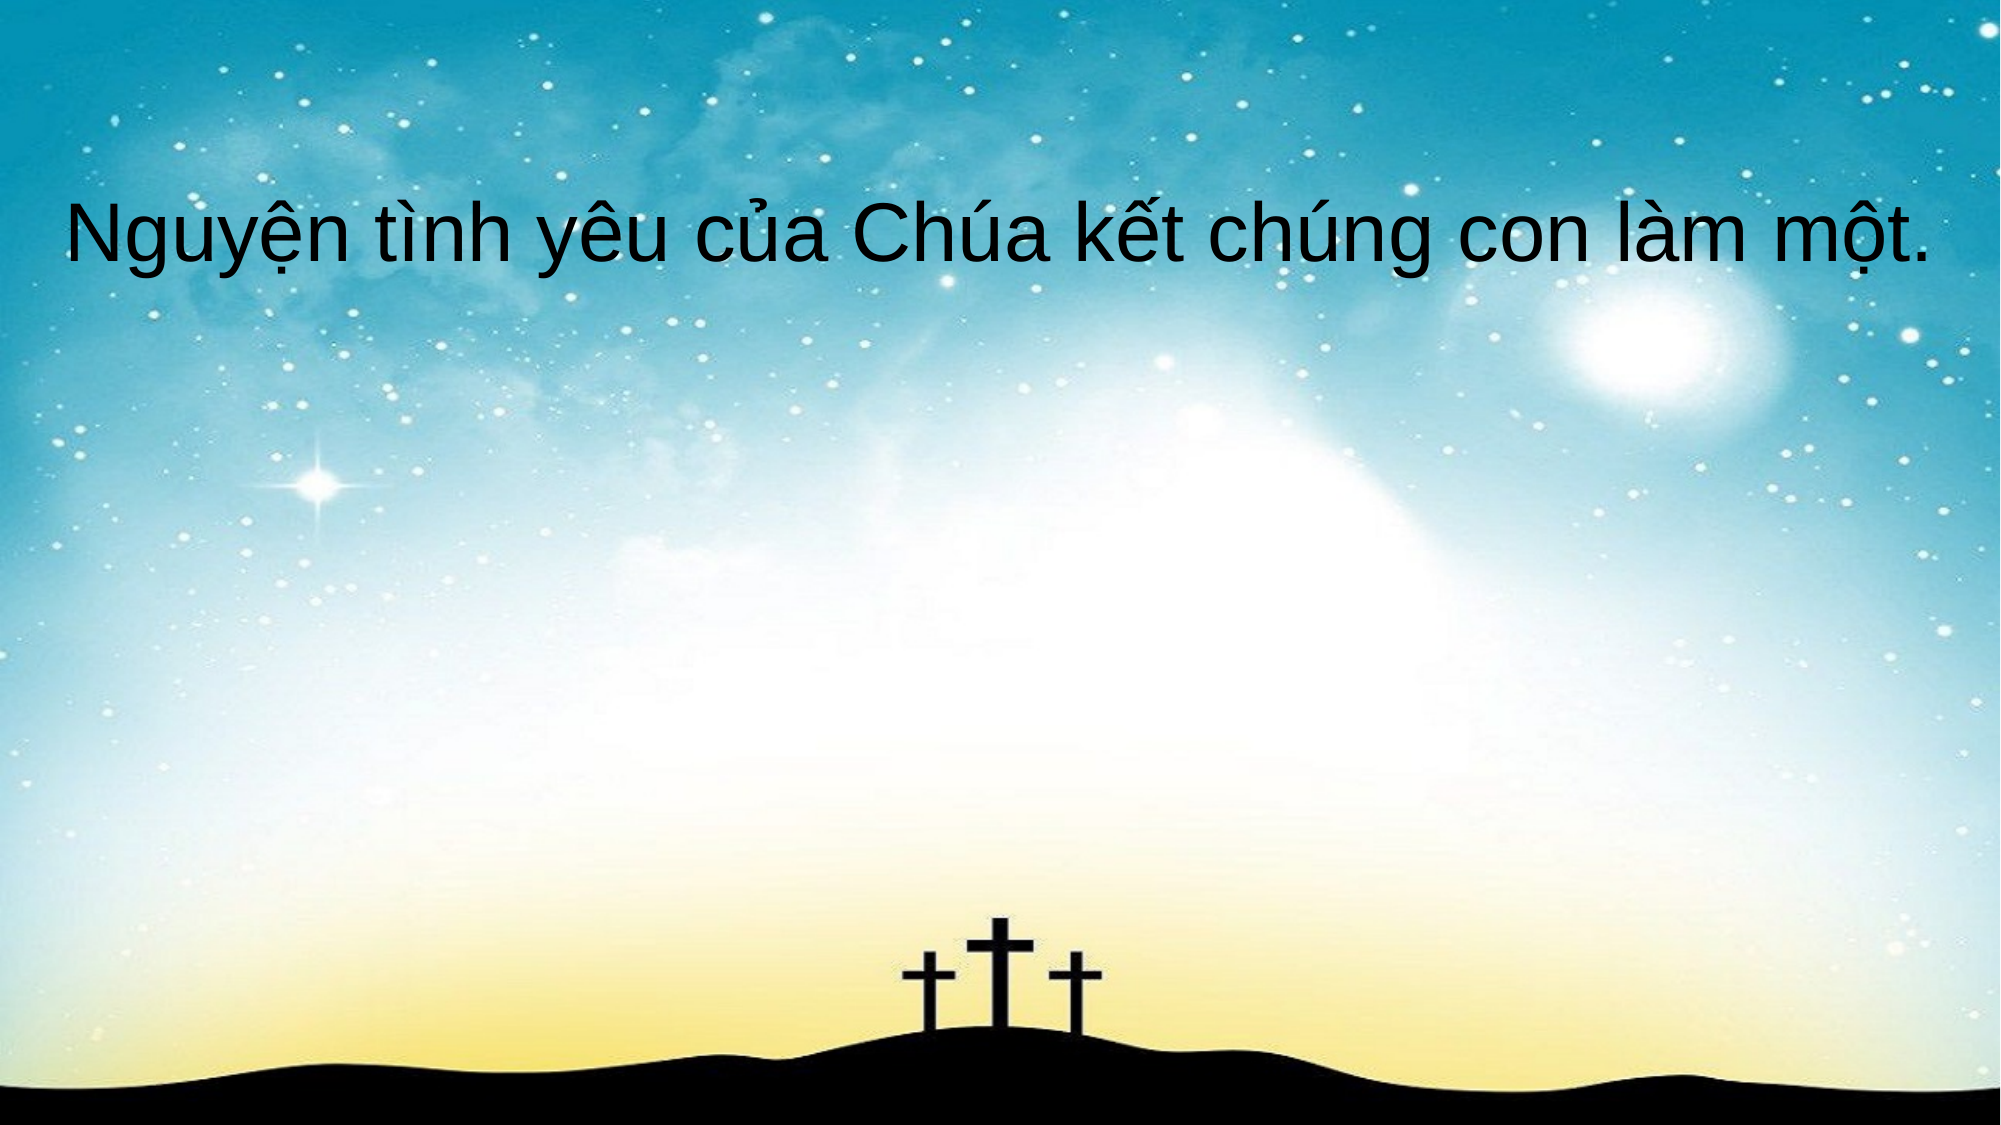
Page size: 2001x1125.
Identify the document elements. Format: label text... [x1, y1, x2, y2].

list Nguyện tình yêu của Chúa kết chúng con làm một. [0, 0, 2000, 1125]
